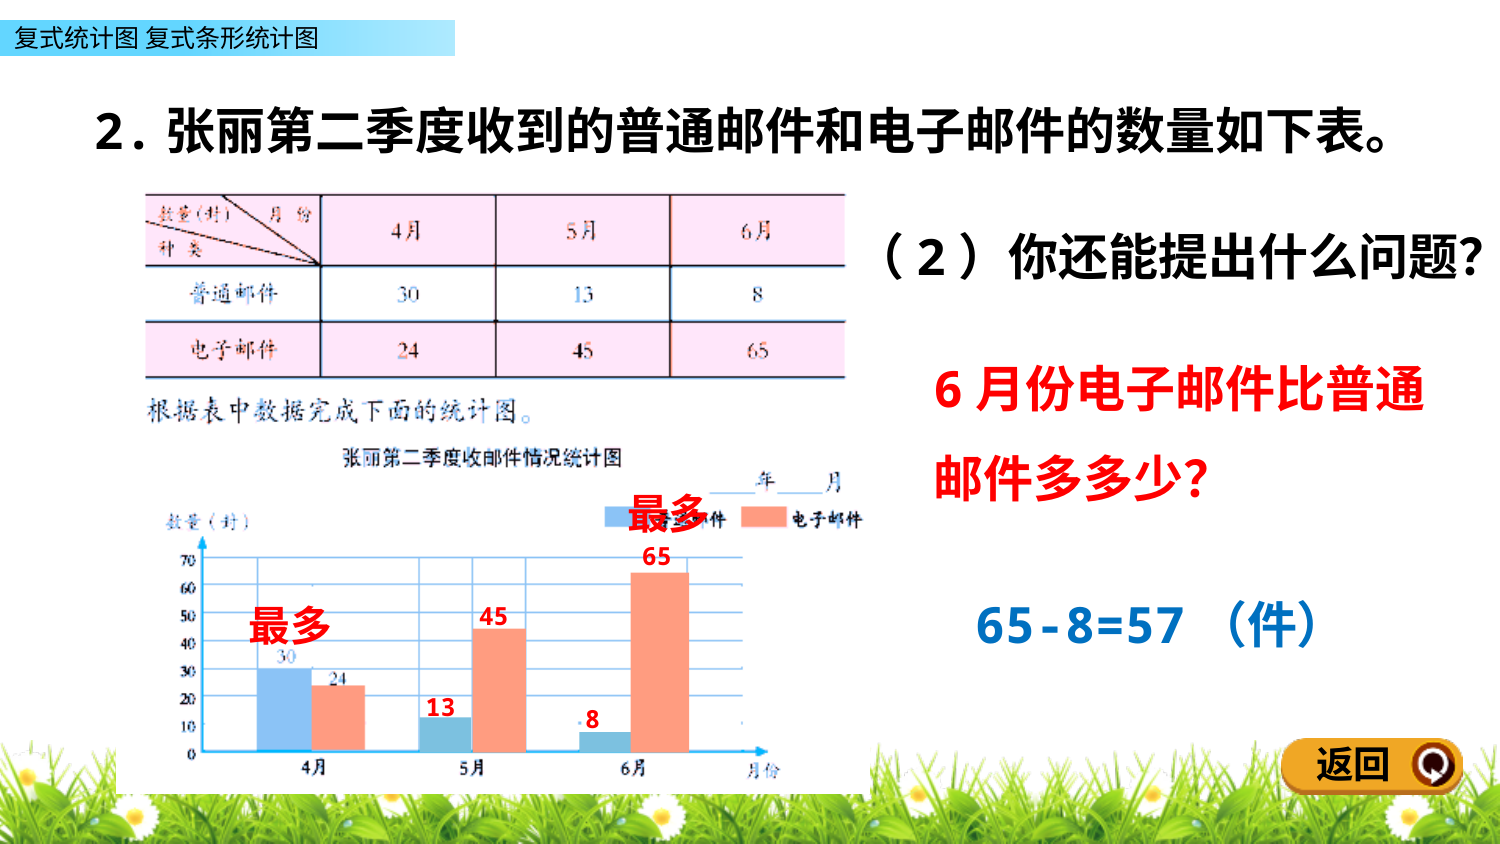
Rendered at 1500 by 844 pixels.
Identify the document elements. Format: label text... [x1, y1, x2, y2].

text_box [1281, 733, 1464, 795]
text_box 6月份电子邮件比普通邮件多多少？ [918, 320, 1461, 516]
text_box 2.张丽第二季度收到的普通邮件和电子邮件的数量如下表。 [79, 92, 1487, 167]
text_box （2）你还能提出什么问题？ [873, 187, 1484, 293]
picture [0, 185, 1500, 844]
text_box 65-8=57（件） [960, 555, 1500, 661]
